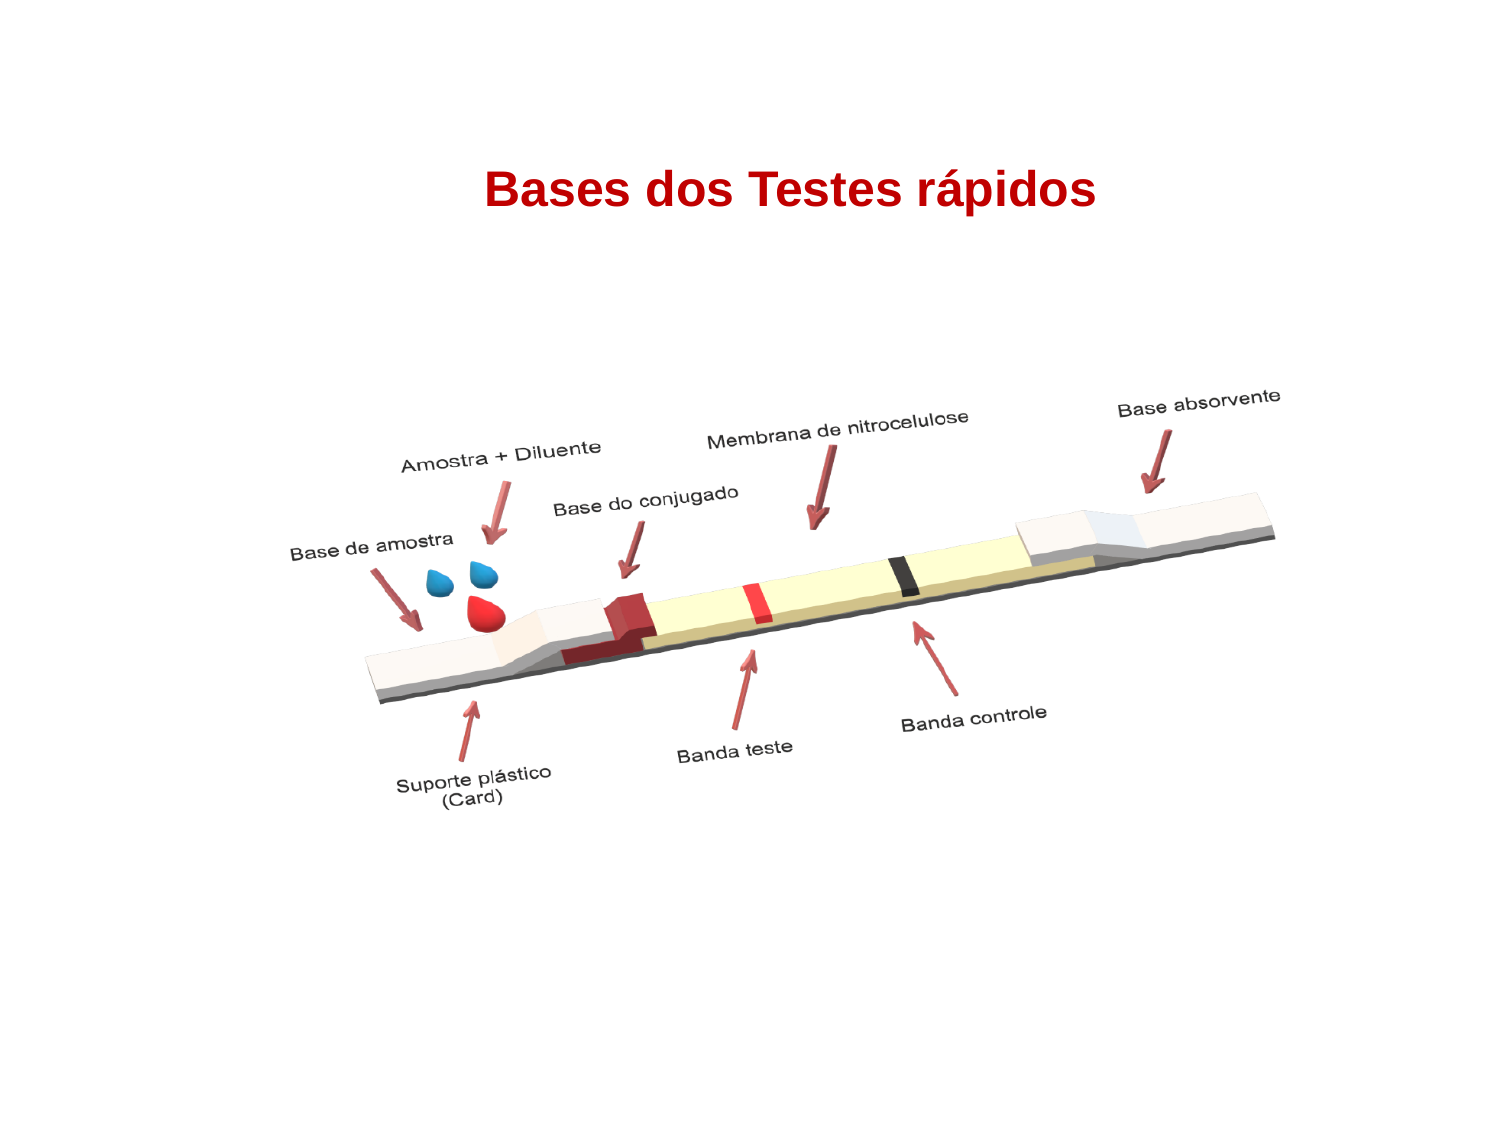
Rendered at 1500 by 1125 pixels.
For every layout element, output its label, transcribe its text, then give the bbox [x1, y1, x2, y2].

text_box Bases dos Testes rápidos [466, 148, 1116, 225]
picture [234, 349, 1355, 823]
